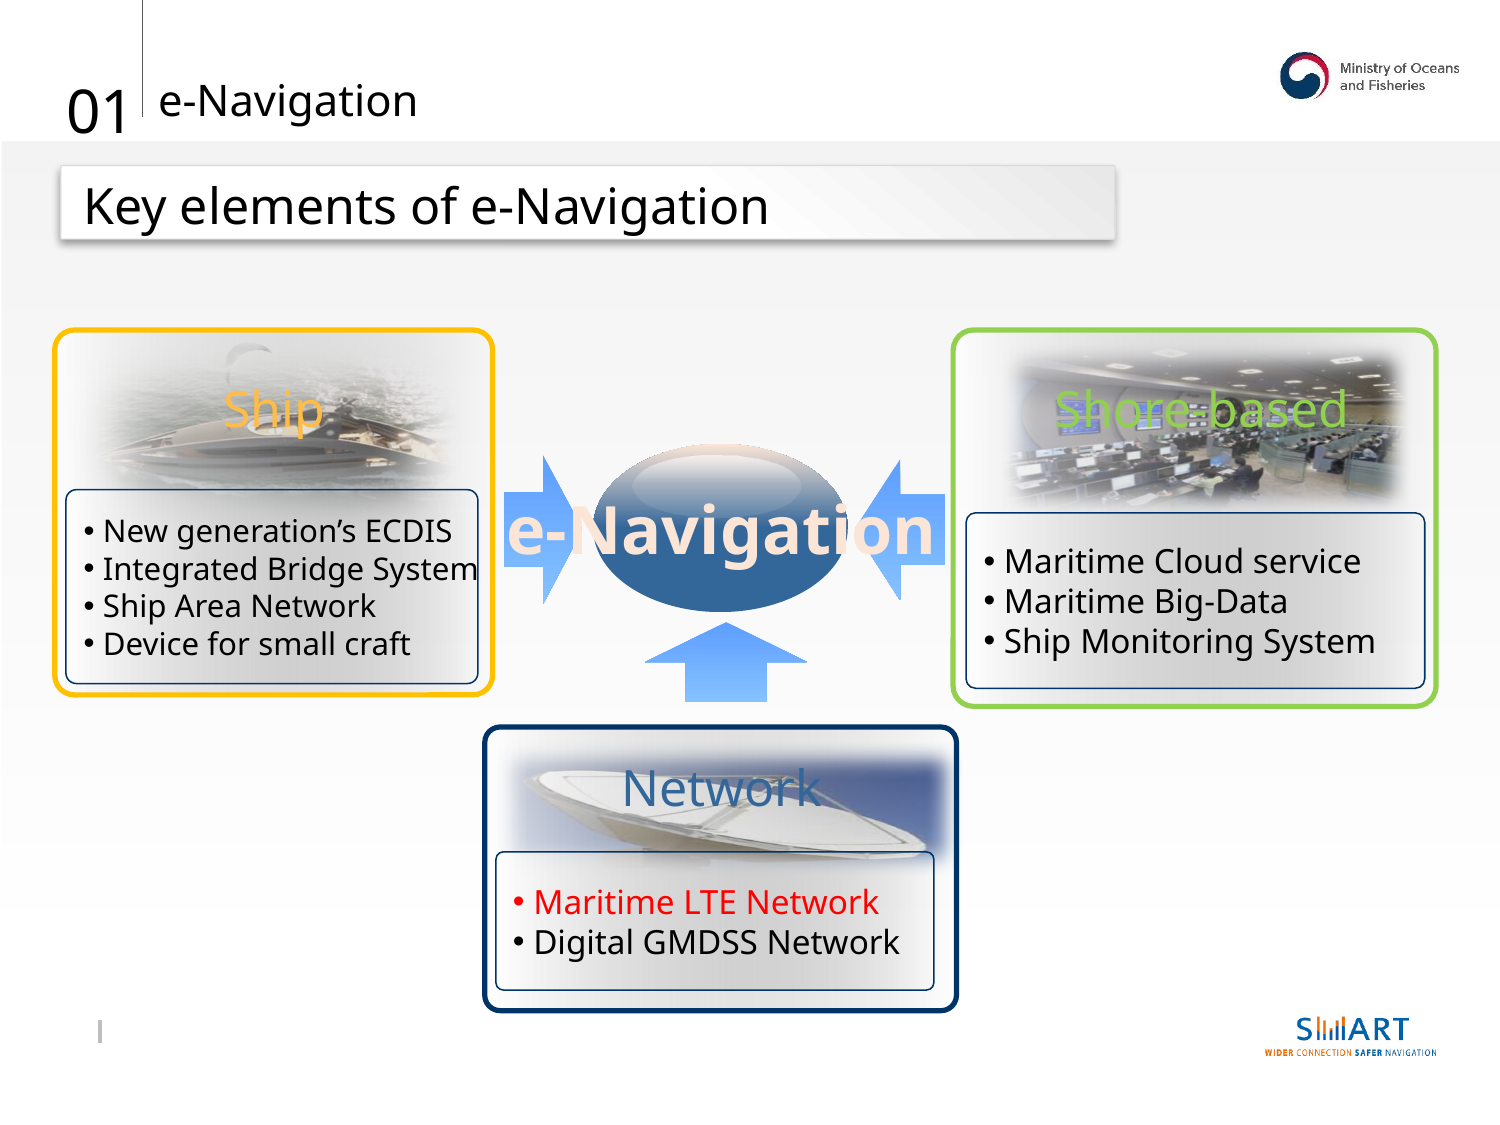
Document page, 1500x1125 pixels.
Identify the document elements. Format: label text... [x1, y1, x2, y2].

text_box [886, 459, 901, 480]
picture [1, 0, 1500, 1125]
text_box Key elements of e-Navigation [67, 168, 1267, 241]
text_box [802, 164, 1116, 168]
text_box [484, 726, 957, 1011]
text_box e-Navigation [493, 480, 593, 575]
text_box e-Navigation [848, 480, 953, 575]
text_box [543, 575, 559, 604]
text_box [54, 329, 493, 695]
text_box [593, 443, 848, 613]
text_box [953, 329, 1437, 707]
text_box [883, 575, 901, 601]
text_box [543, 455, 557, 480]
text_box [59, 195, 67, 241]
text_box [645, 622, 808, 702]
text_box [51, 52, 802, 195]
